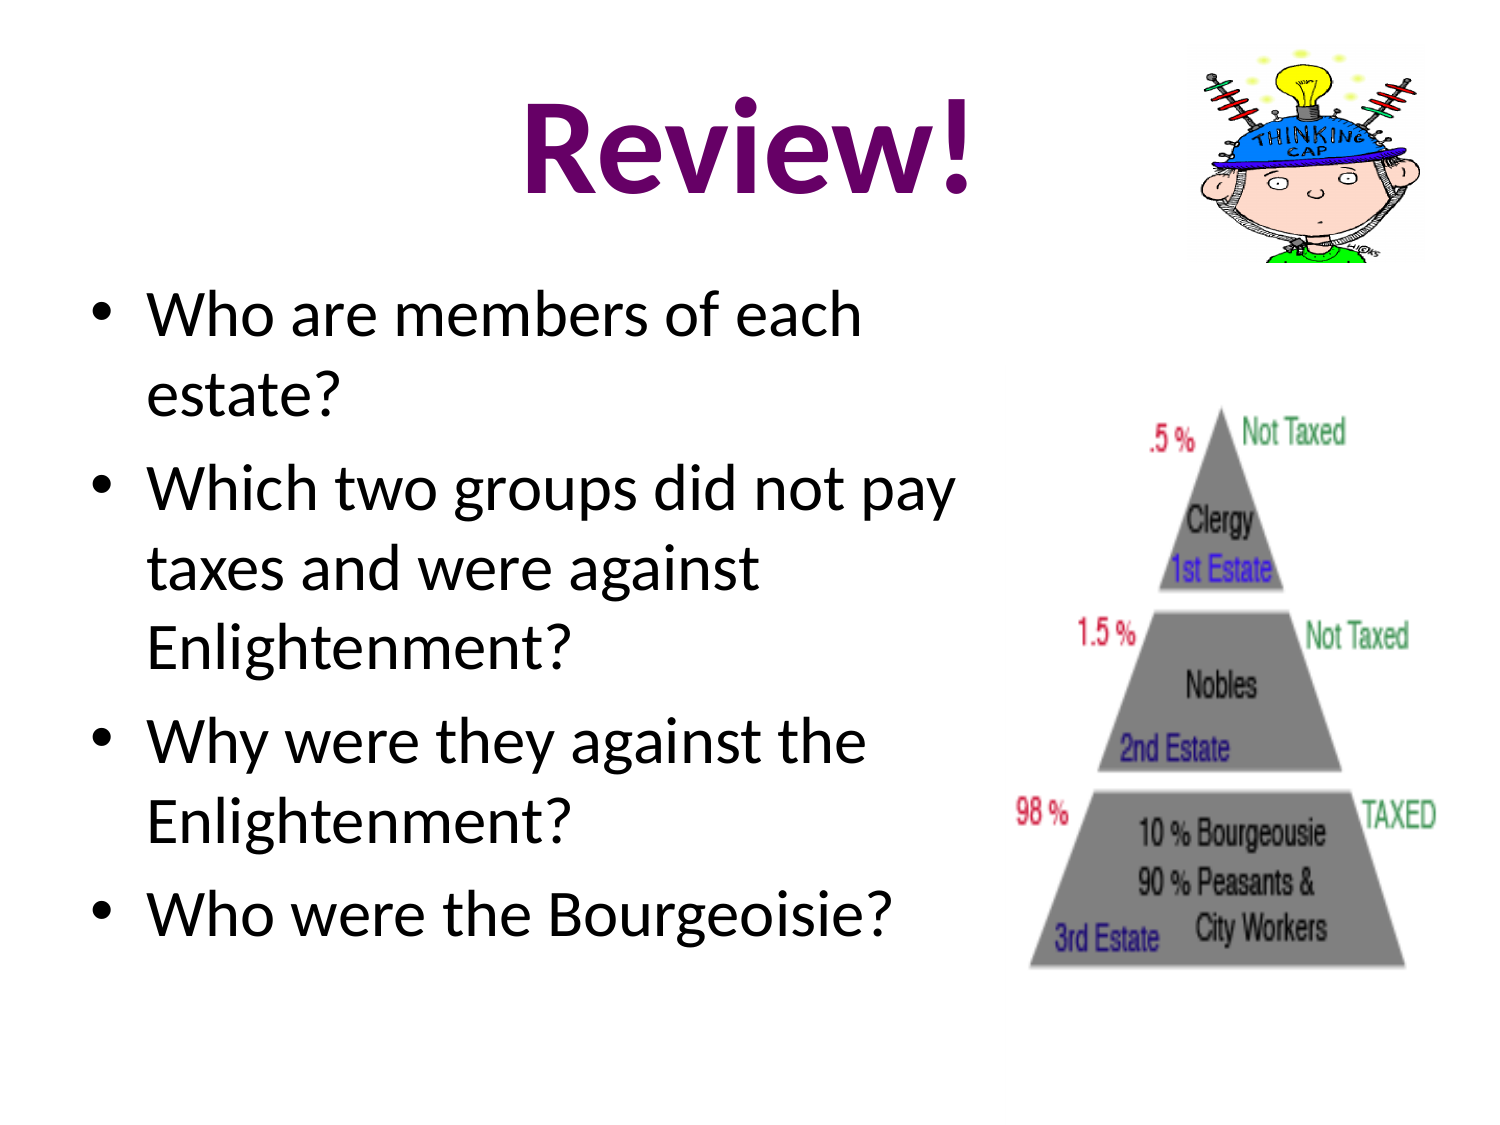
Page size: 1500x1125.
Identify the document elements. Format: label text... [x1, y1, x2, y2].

list Who are members of each estate? Which two groups did not pay taxes and were against Enlightenment? Why were they against the Enlightenment? Who were the Bourgeoisie? [75, 262, 1058, 1005]
picture [1004, 365, 1455, 1125]
picture [1186, 44, 1426, 263]
title Review! [75, 45, 1184, 233]
